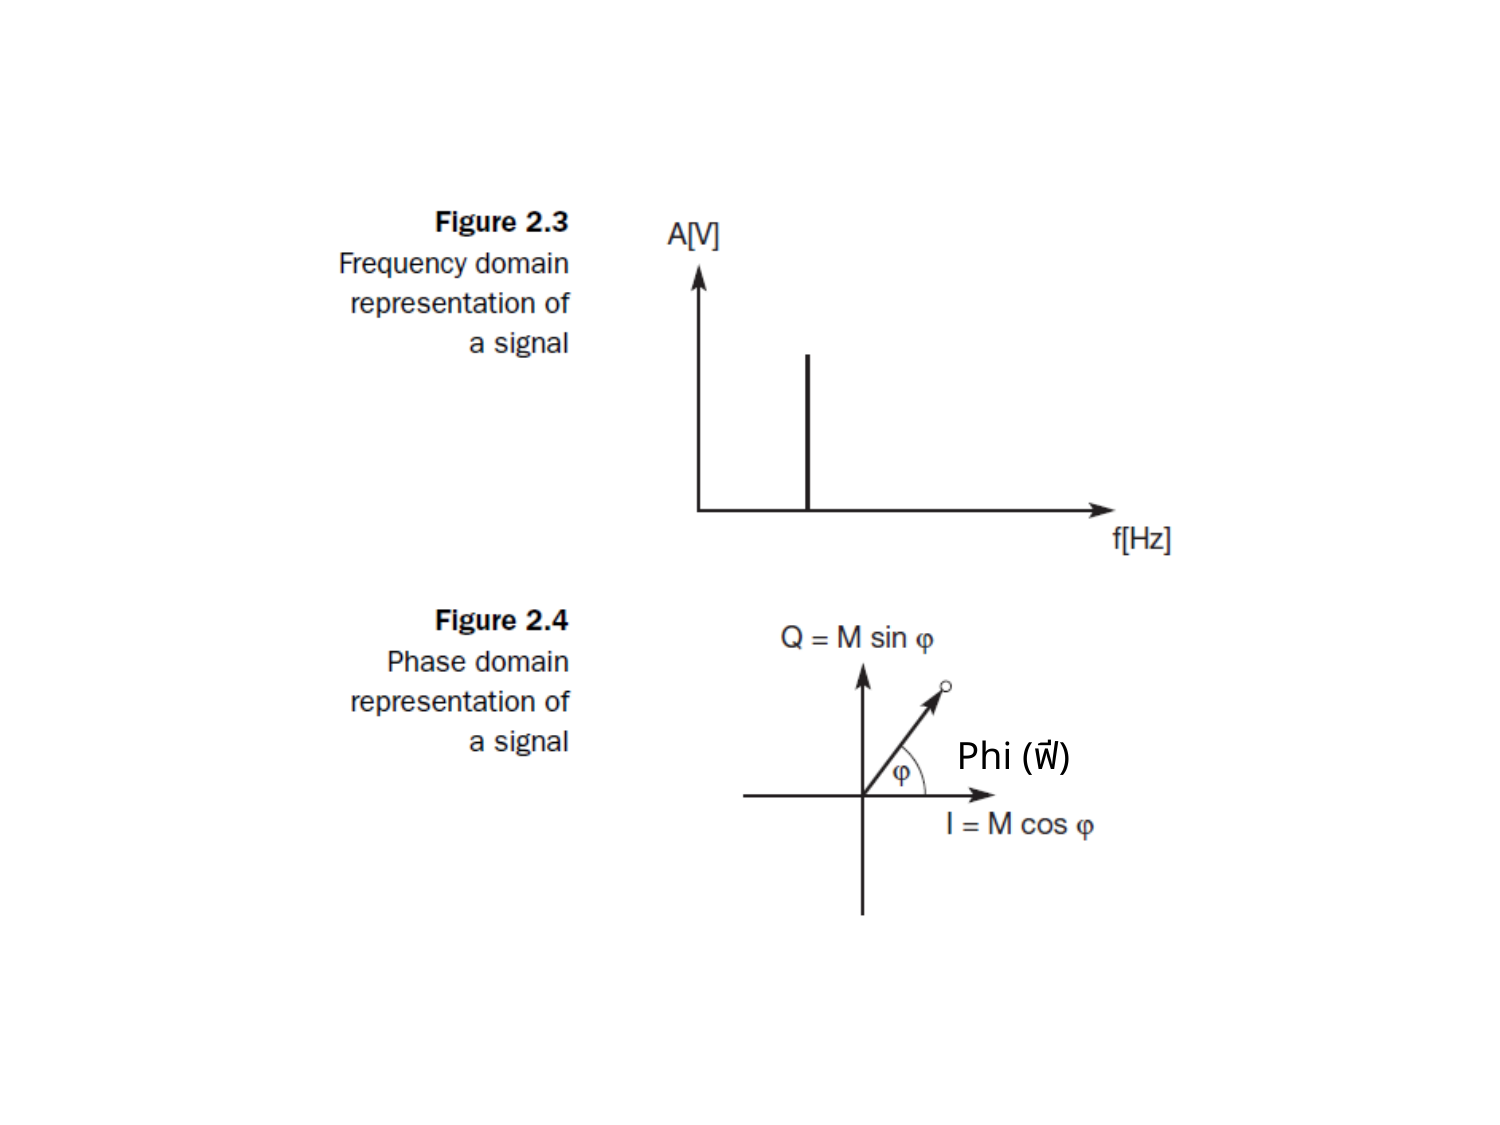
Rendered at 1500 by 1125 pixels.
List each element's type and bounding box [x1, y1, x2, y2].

picture [315, 197, 1184, 930]
